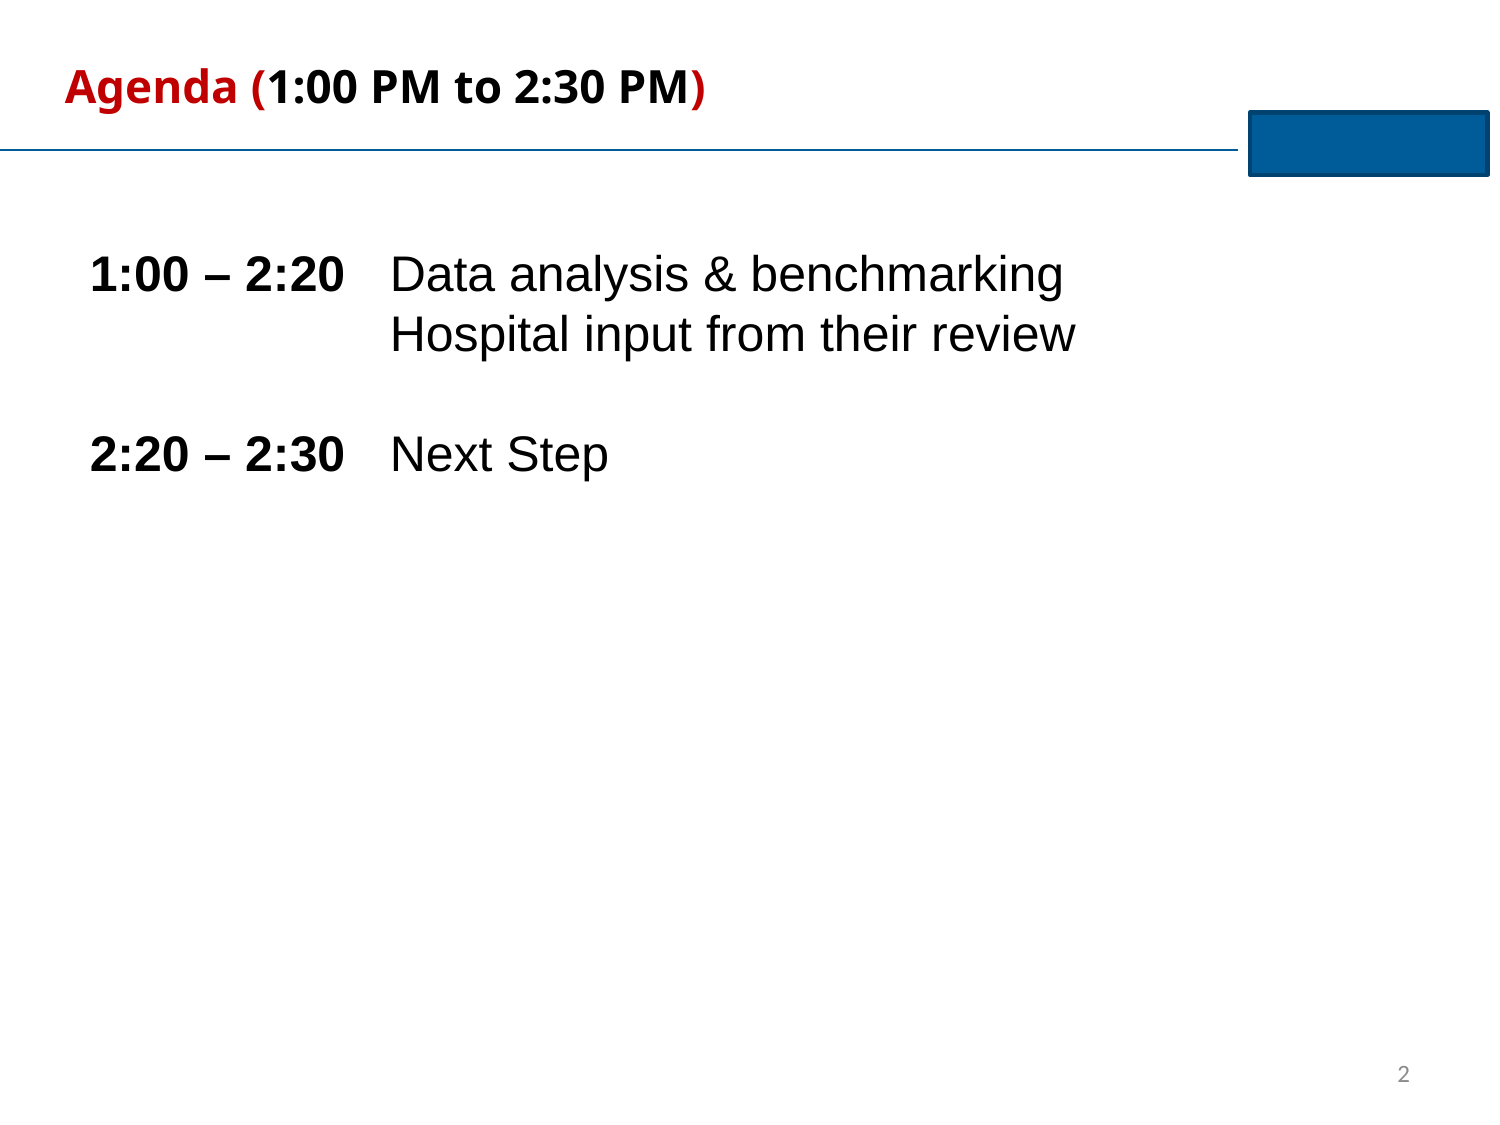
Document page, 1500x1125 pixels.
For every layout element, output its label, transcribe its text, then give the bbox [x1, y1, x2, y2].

text_box [1248, 110, 1490, 177]
slide_number 2 [1074, 1042, 1425, 1103]
text_box Agenda (1:00 PM to 2:30 PM) [50, 49, 1150, 113]
text_box 1:00 – 2:20 Data analysis & benchmarking Hospital input from their review 2:20 – 2:30 Next Step [75, 233, 1463, 759]
